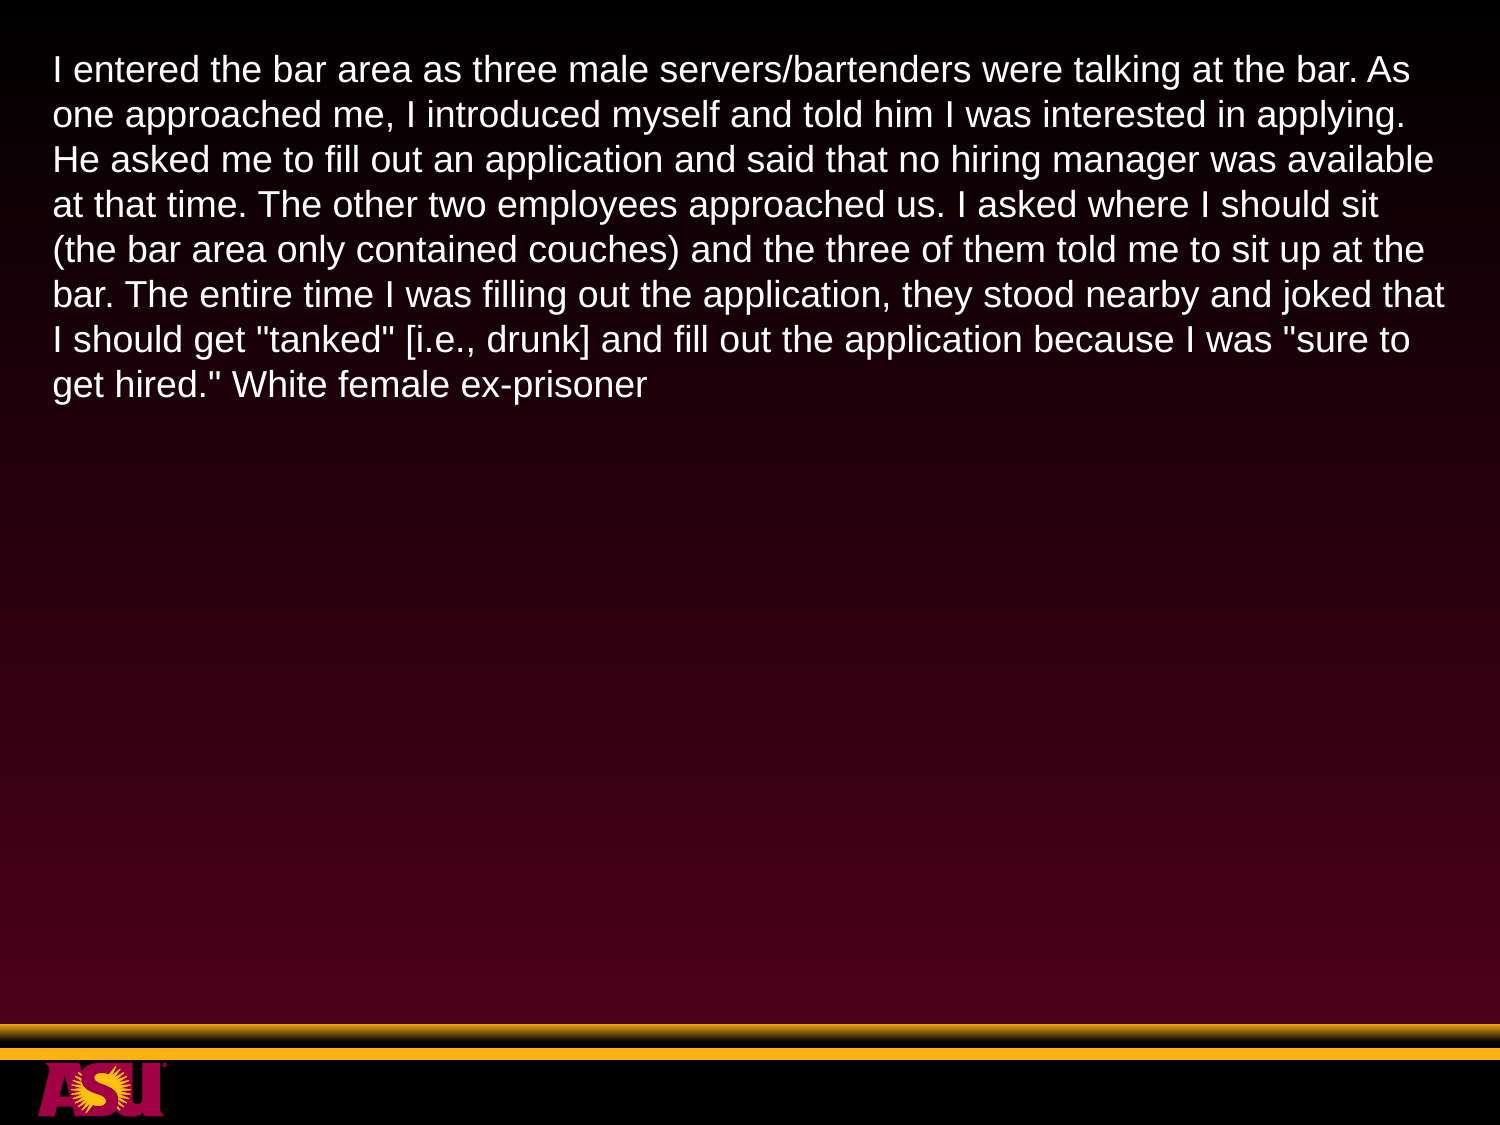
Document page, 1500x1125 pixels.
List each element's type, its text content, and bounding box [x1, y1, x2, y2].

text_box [0, 1049, 1500, 1125]
text_box I entered the bar area as three male servers/bartenders were talking at the bar. As one approached me, I introduced myself and told him I was interested in applying. He asked me to fill out an application and said that no hiring manager was available at that time. The other two employees approached us. I asked where I should sit (the bar area only contained couches) and the three of them told me to sit up at the bar. The entire time I was filling out the application, they stood nearby and joked that I should get "tanked" [i.e., drunk] and fill out the application because I was "sure to get hired." White female ex-prisoner [37, 37, 1463, 593]
